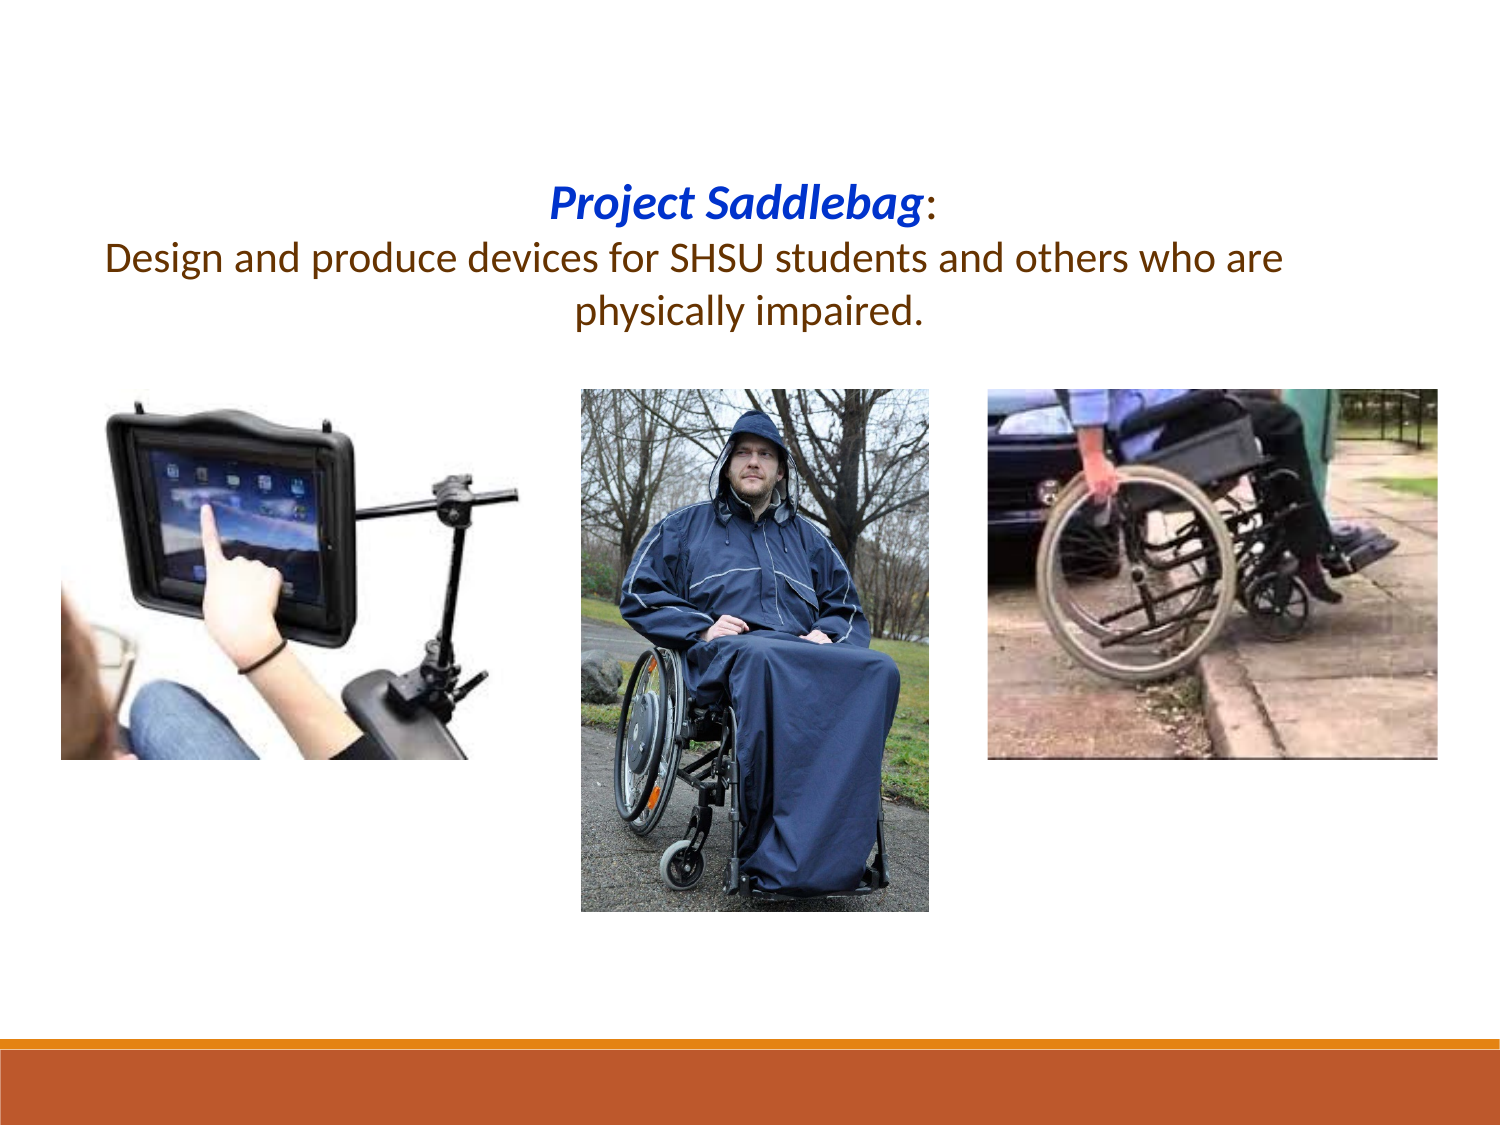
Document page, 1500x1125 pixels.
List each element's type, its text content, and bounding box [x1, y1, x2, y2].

picture [987, 388, 1439, 761]
text_box Project Saddlebag: Design and produce devices for SHSU students and others who are physically impaired. [71, 161, 1428, 342]
picture [60, 388, 525, 761]
picture [581, 388, 929, 912]
